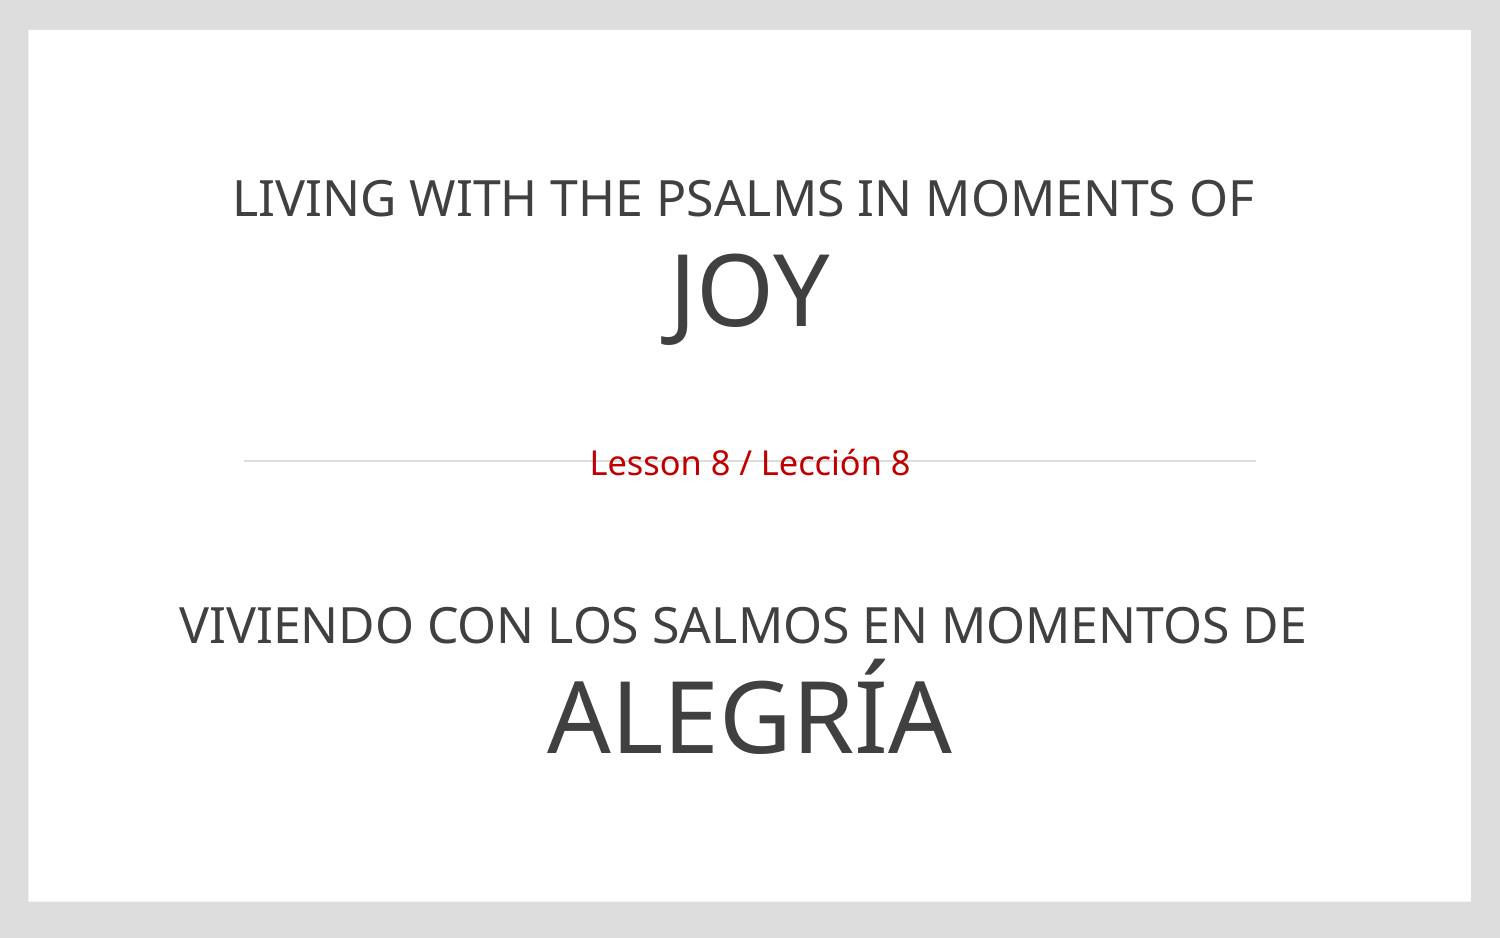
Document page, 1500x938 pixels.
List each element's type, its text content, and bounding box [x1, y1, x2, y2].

list Lesson 8 / Lección 8 [210, 438, 1290, 500]
text_box Viviendo con los Salmos en momentos de ALEGRÍA [30, 551, 1470, 816]
title Living with the Psalms in moments of Joy [30, 124, 1470, 389]
